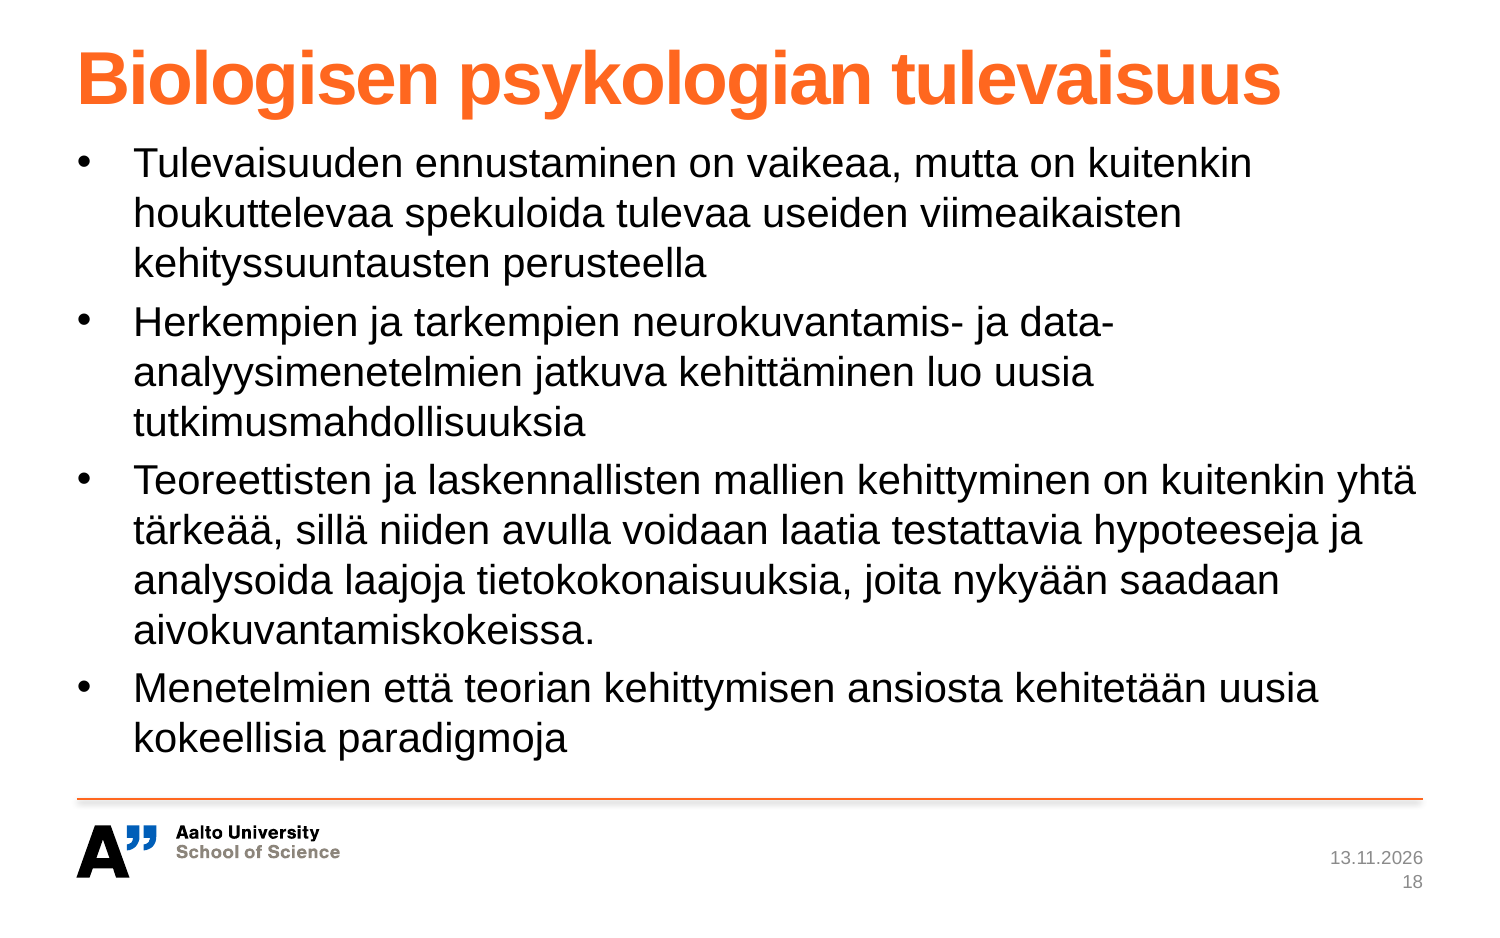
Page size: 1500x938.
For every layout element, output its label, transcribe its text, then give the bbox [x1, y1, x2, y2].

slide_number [829, 844, 1424, 870]
title Biologisen psykologian tulevaisuus [76, 43, 1424, 136]
slide_number 18 [829, 870, 1424, 893]
list Tulevaisuuden ennustaminen on vaikeaa, mutta on kuitenkin houkuttelevaa spekuloida tulevaa useiden viimeaikaisten kehityssuuntausten perusteella Herkempien ja tarkempien neurokuvantamis- ja data-analyysimenetelmien jatkuva kehittäminen luo uusia tutkimusmahdollisuuksia Teoreettisten ja laskennallisten mallien kehittyminen on kuitenkin yhtä tärkeää, sillä niiden avulla voidaan laatia testattavia hypoteeseja ja analysoida laajoja tietokokonaisuuksia, joita nykyään saadaan aivokuvantamiskokeissa. Menetelmien että teorian kehittymisen ansiosta kehitetään uusia kokeellisia paradigmoja [76, 136, 1424, 784]
